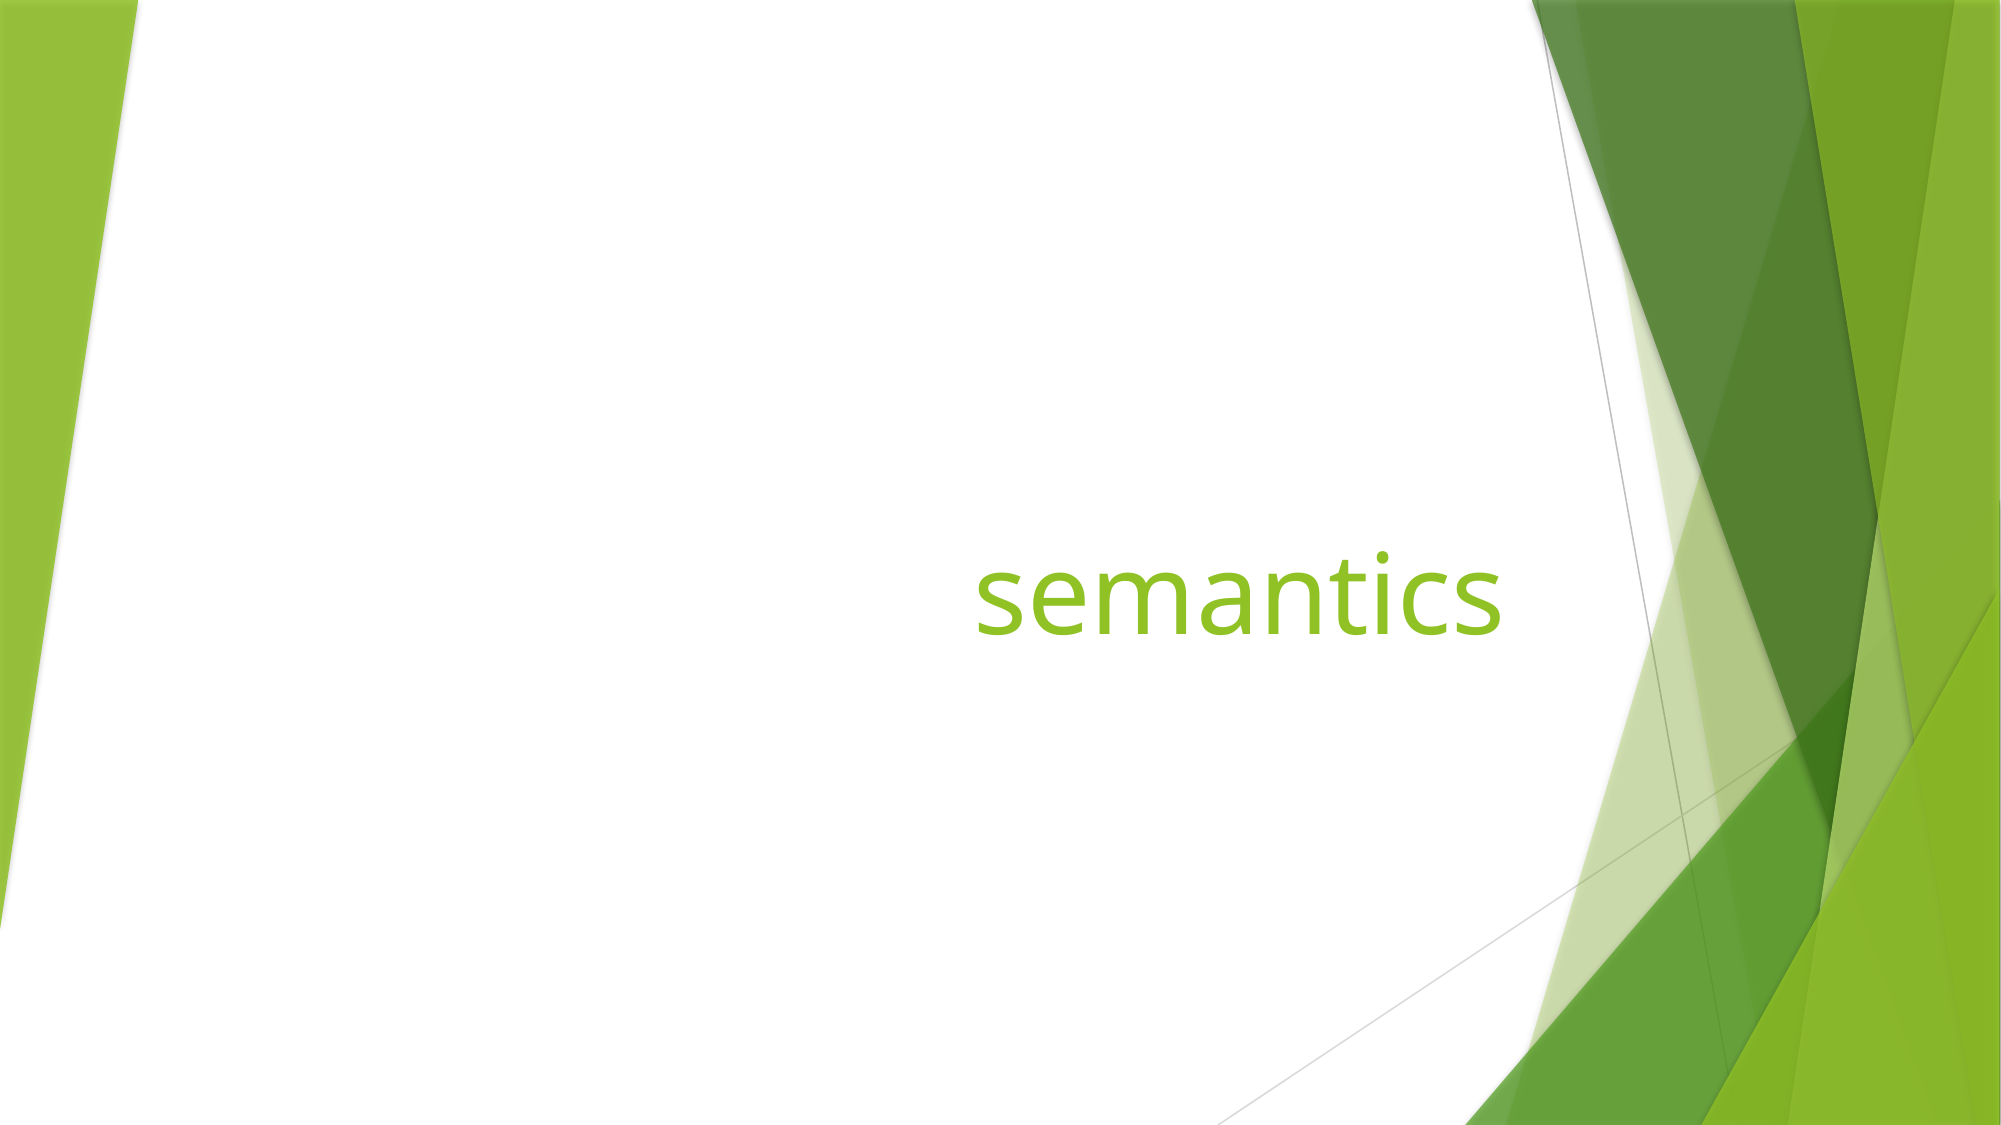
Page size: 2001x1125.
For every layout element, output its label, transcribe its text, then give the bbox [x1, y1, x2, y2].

title semantics [247, 394, 1522, 665]
